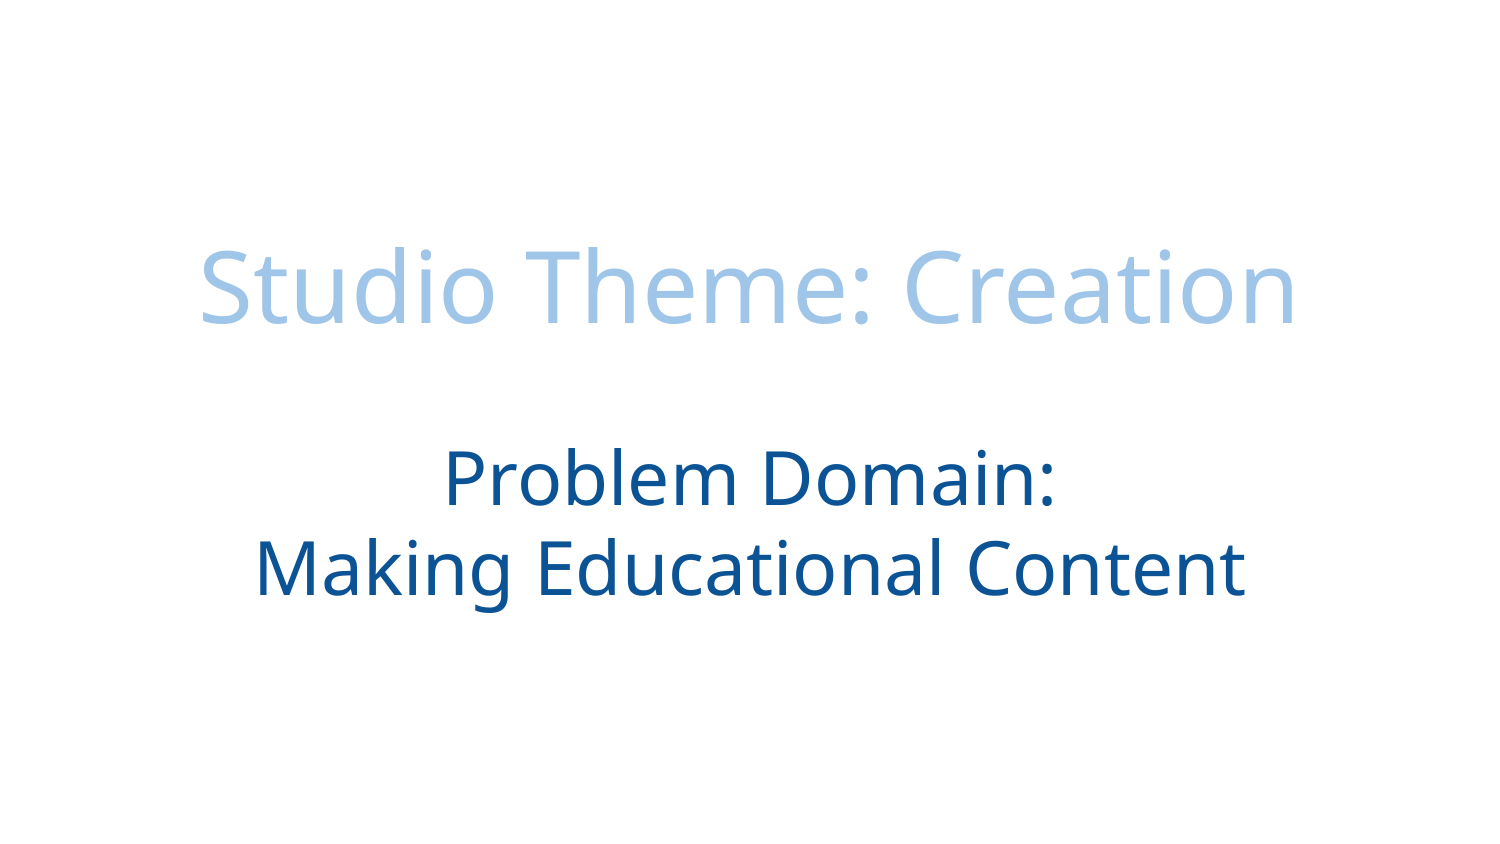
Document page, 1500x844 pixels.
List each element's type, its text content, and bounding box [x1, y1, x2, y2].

text_box Studio Theme: Creation [178, 208, 1322, 360]
text_box Problem Domain: Making Educational Content [178, 415, 1322, 567]
